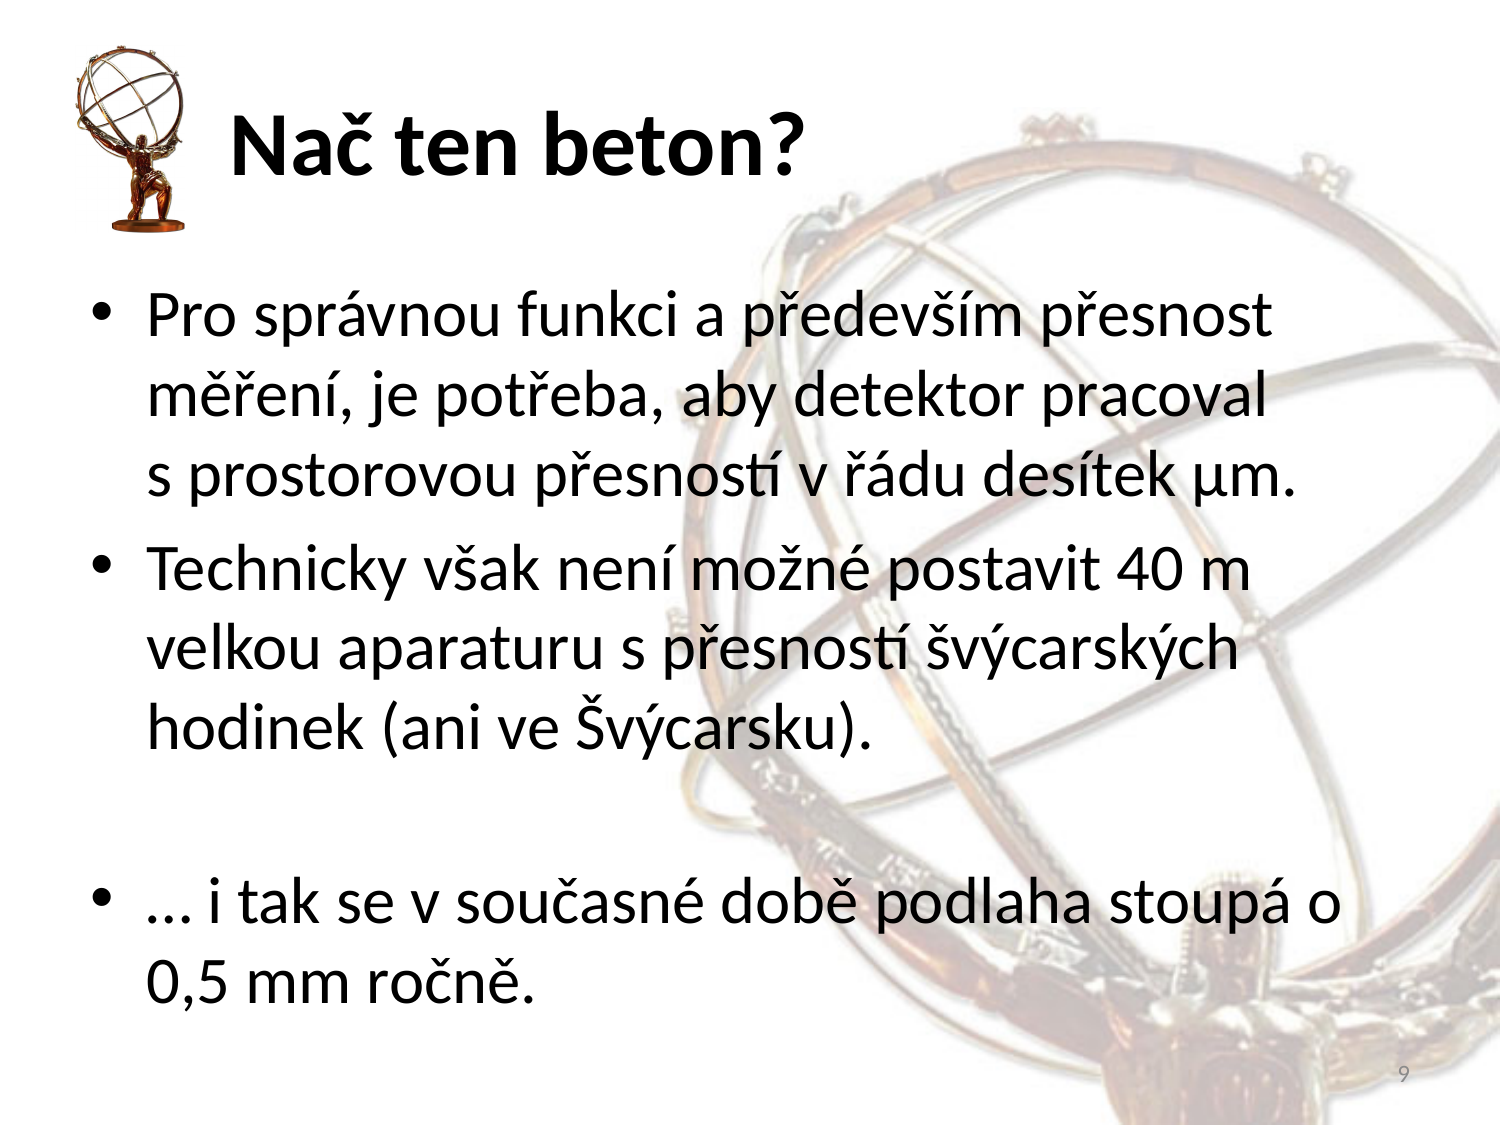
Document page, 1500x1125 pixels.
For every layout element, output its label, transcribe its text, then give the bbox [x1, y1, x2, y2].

list Pro správnou funkci a především přesnost měření, je potřeba, aby detektor pracoval s prostorovou přesností v řádu desítek µm. Technicky však není možné postavit 40 m velkou aparaturu s přesností švýcarských hodinek (ani ve Švýcarsku). … i tak se v současné době podlaha stoupá o 0,5 mm ročně. [75, 262, 1425, 1005]
picture [75, 45, 185, 233]
title Nač ten beton? [214, 45, 1425, 233]
slide_number 9 [1074, 1042, 1425, 1103]
picture [664, 107, 1500, 1125]
